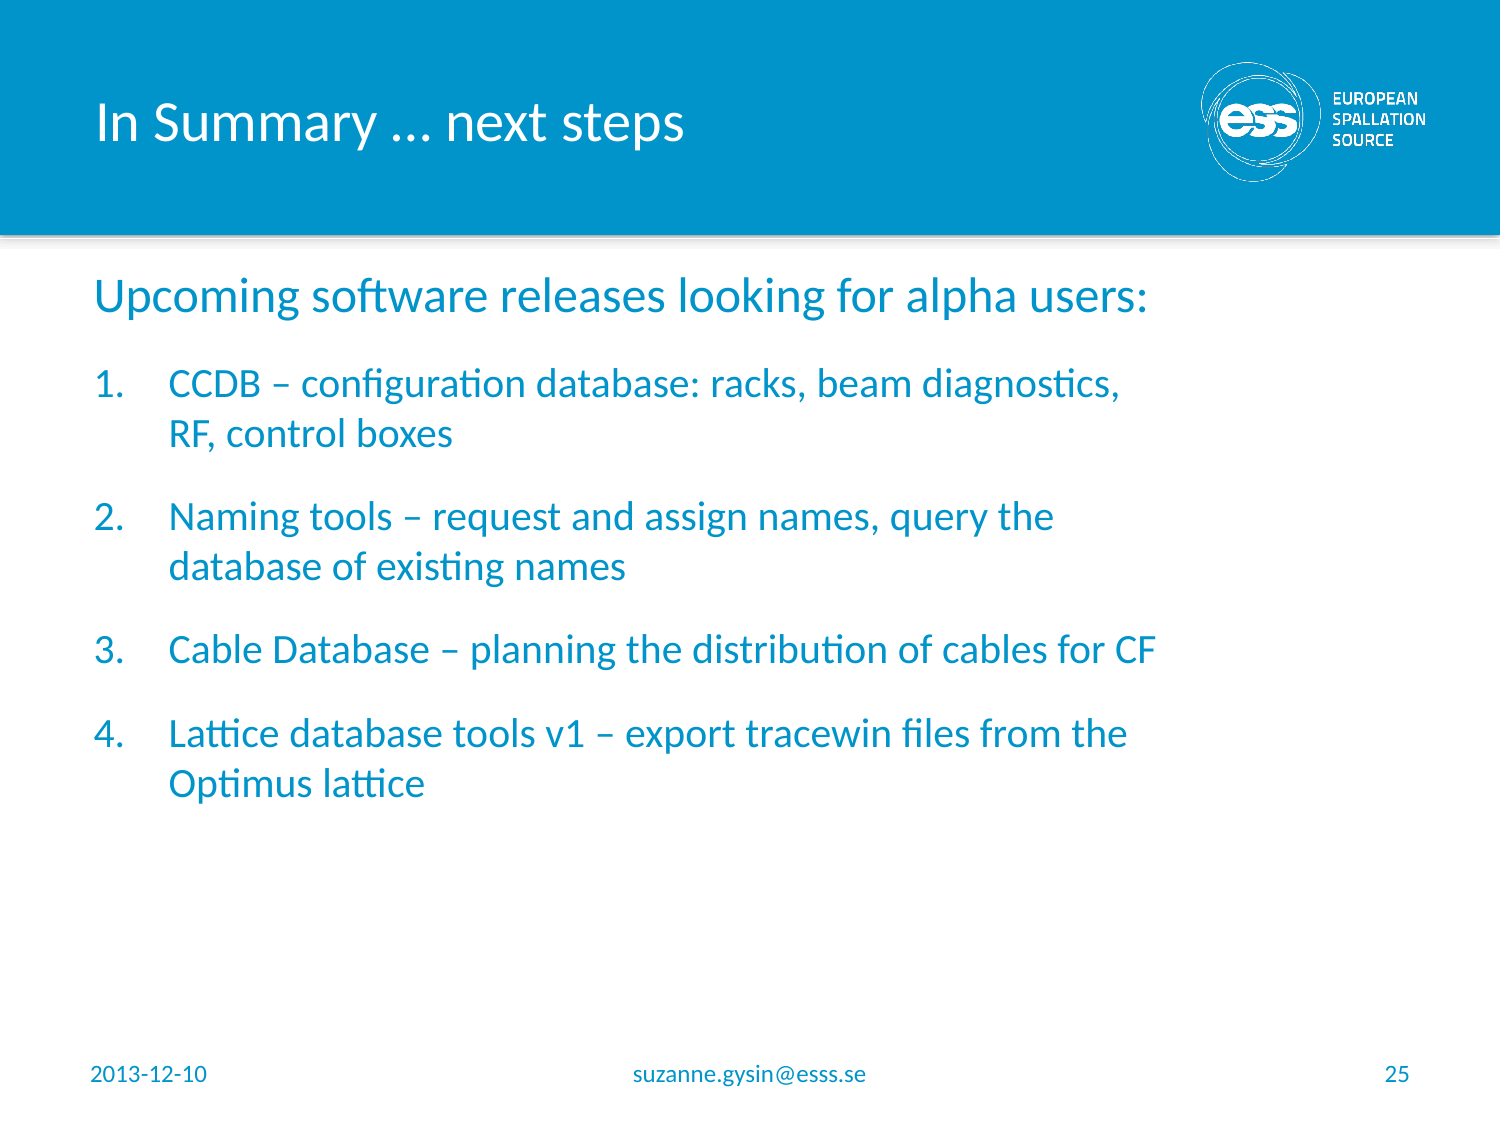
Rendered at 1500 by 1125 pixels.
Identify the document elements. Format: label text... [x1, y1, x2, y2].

picture [1386, 134, 1392, 146]
picture [1388, 93, 1394, 104]
list Upcoming software releases looking for alpha users: CCDB – configuration database: racks, beam diagnostics, RF, control boxes Naming tools – request and assign names, query the database of existing names Cable Database – planning the distribution of cables for CF Lattice database tools v1 – export tracewin files from the Optimus lattice [93, 272, 1166, 985]
picture [1345, 93, 1351, 104]
picture [1334, 93, 1340, 104]
picture [1220, 104, 1299, 136]
picture [1354, 135, 1362, 146]
title In Summary … next steps [94, 0, 1091, 237]
picture [1355, 93, 1361, 104]
picture [1408, 93, 1412, 104]
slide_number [75, 1042, 425, 1103]
slide_number 25 [1074, 1042, 1425, 1103]
picture [1377, 93, 1385, 104]
footer suzanne.gysin@esss.se [512, 1042, 988, 1103]
picture [1381, 119, 1389, 124]
picture [1366, 134, 1374, 145]
picture [1368, 94, 1374, 104]
